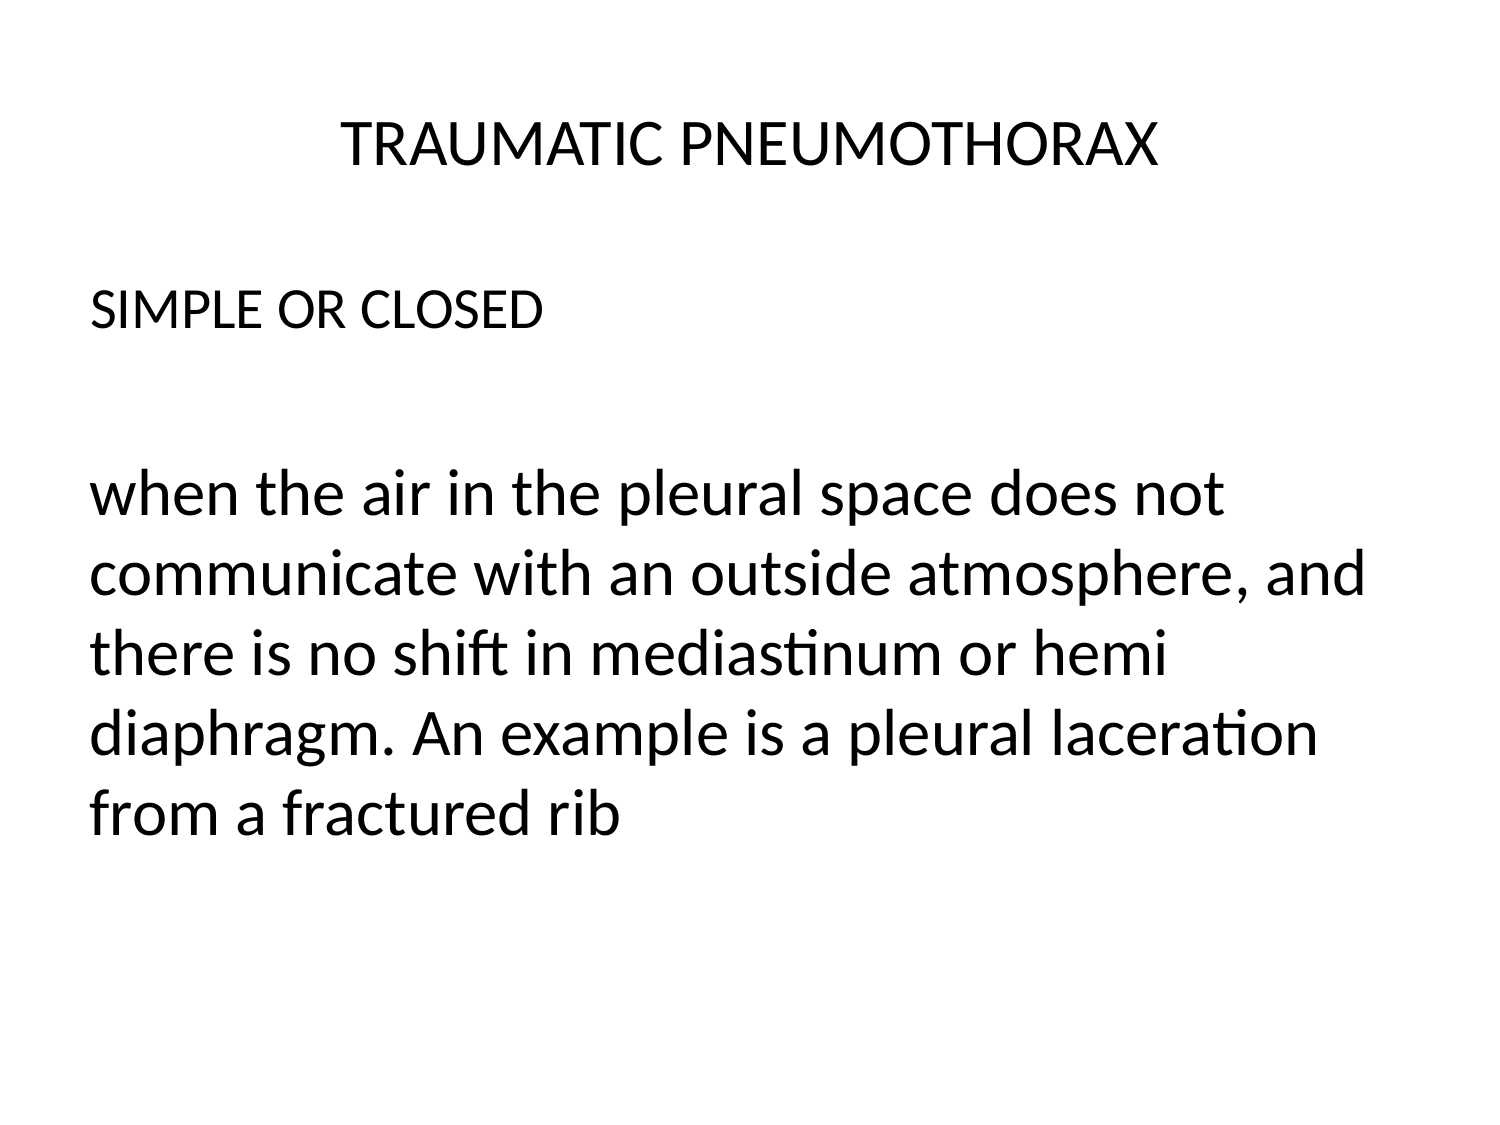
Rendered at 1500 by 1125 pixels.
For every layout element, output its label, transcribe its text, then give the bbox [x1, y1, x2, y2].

list SIMPLE OR CLOSED [75, 262, 1425, 1005]
text_box when the air in the pleural space does not communicate with an outside atmosphere, and there is no shift in mediastinum or hemi diaphragm. An example is a pleural laceration from a fractured rib [75, 441, 1388, 856]
title TRAUMATIC PNEUMOTHORAX [75, 45, 1425, 233]
